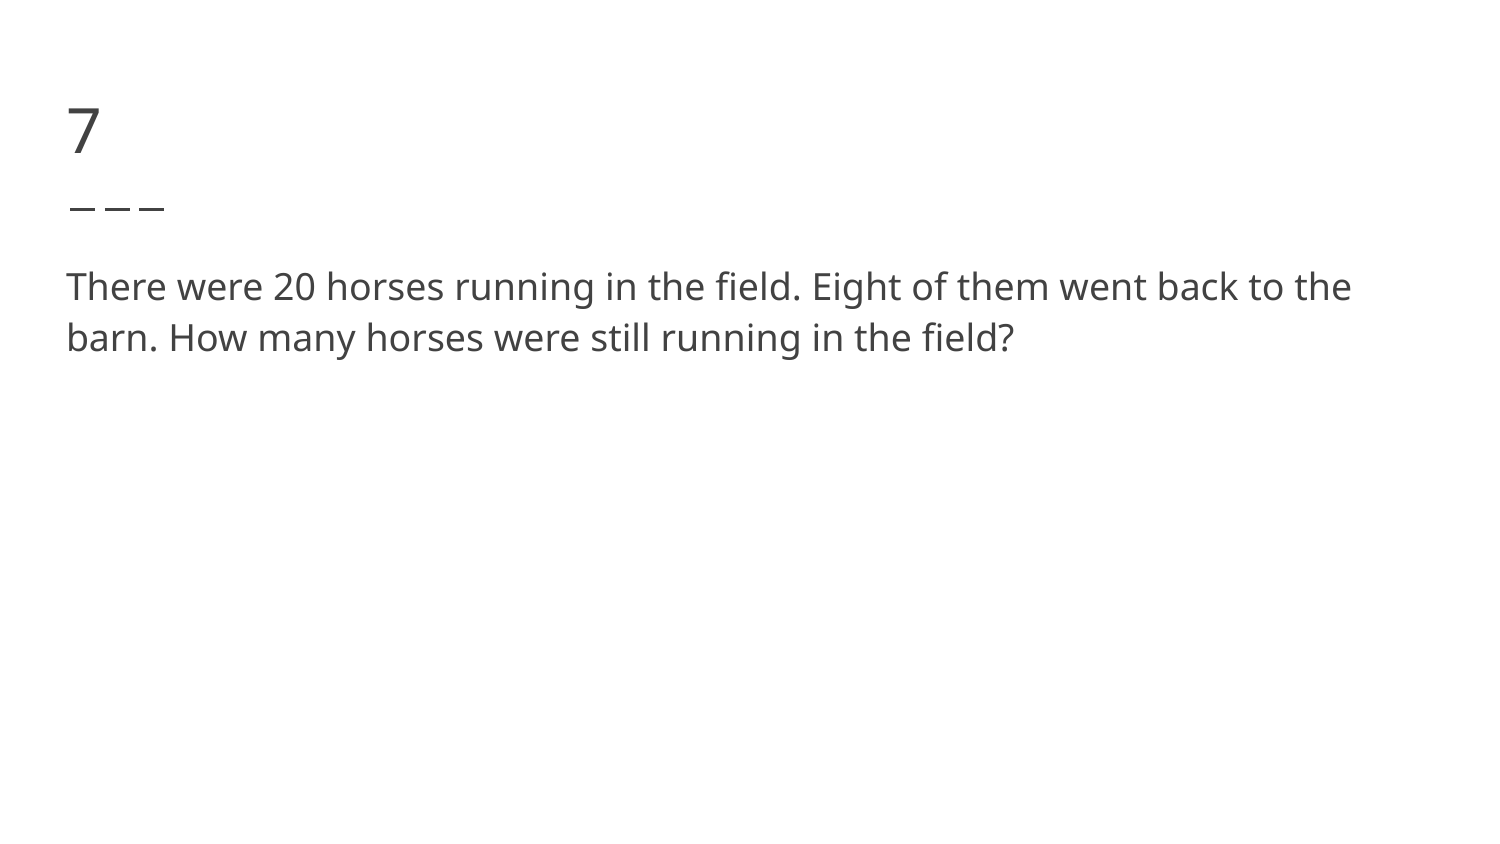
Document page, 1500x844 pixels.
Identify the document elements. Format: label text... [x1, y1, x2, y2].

list There were 20 horses running in the field. Eight of them went back to the barn. How many horses were still running in the field? [51, 240, 1449, 750]
title 7 [51, 61, 1449, 182]
